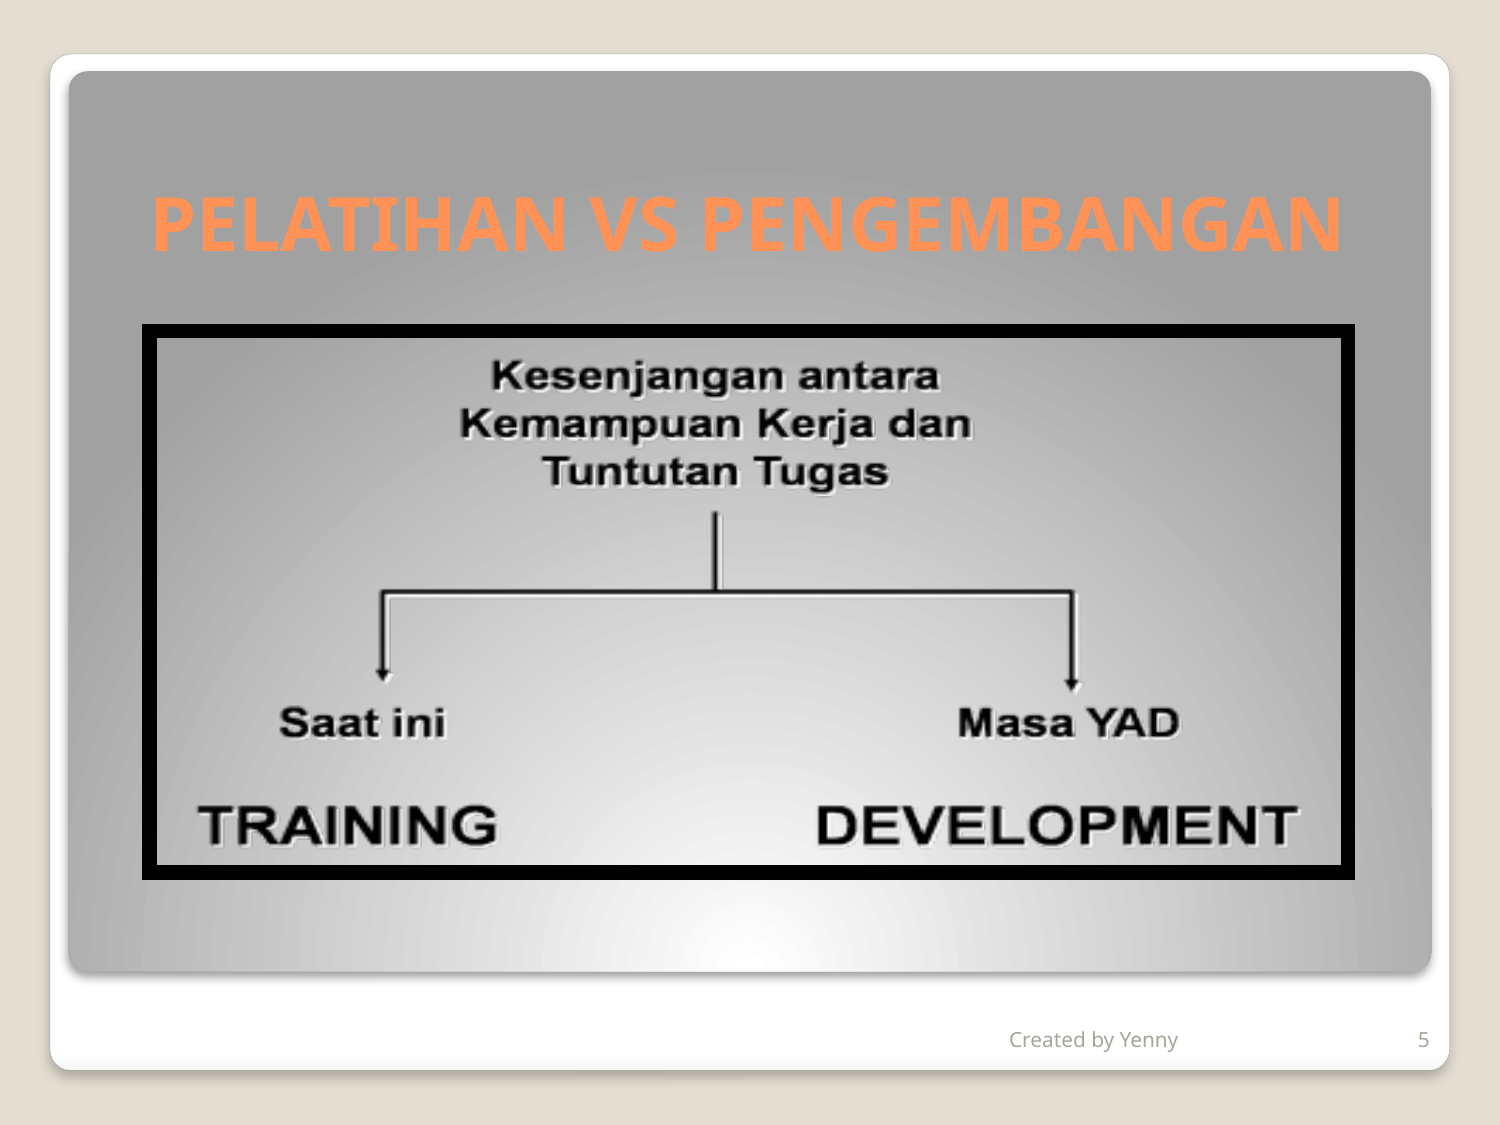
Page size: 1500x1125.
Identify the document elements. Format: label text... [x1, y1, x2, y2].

picture [156, 337, 1341, 866]
slide_number 5 [1369, 1002, 1445, 1063]
title PELATIHAN VS PENGEMBANGAN [76, 101, 1420, 275]
footer Created by Yenny [994, 1002, 1369, 1063]
